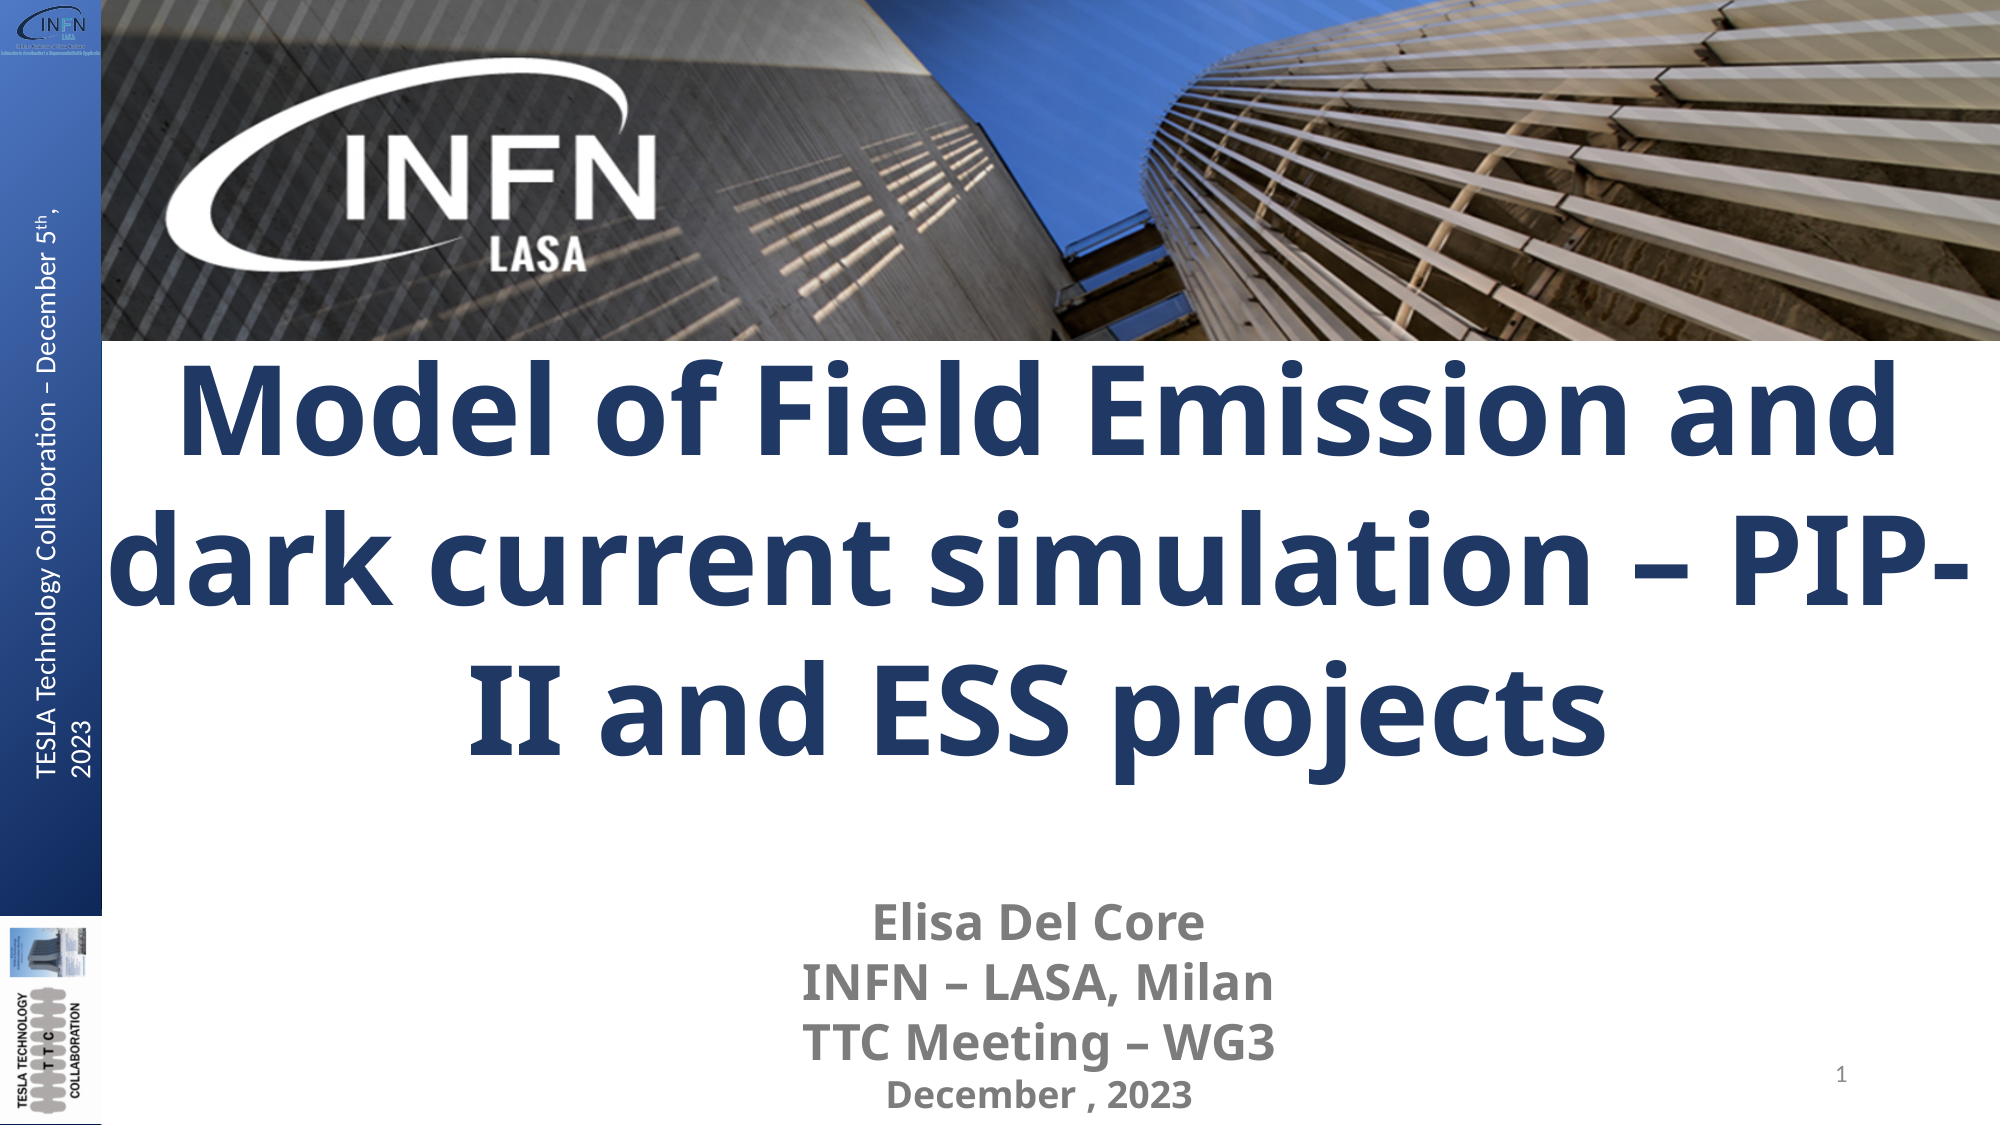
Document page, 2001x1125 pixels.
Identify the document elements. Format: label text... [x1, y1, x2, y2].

slide_number 1 [1412, 1042, 1863, 1103]
picture [107, 0, 2000, 341]
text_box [0, 0, 107, 1125]
